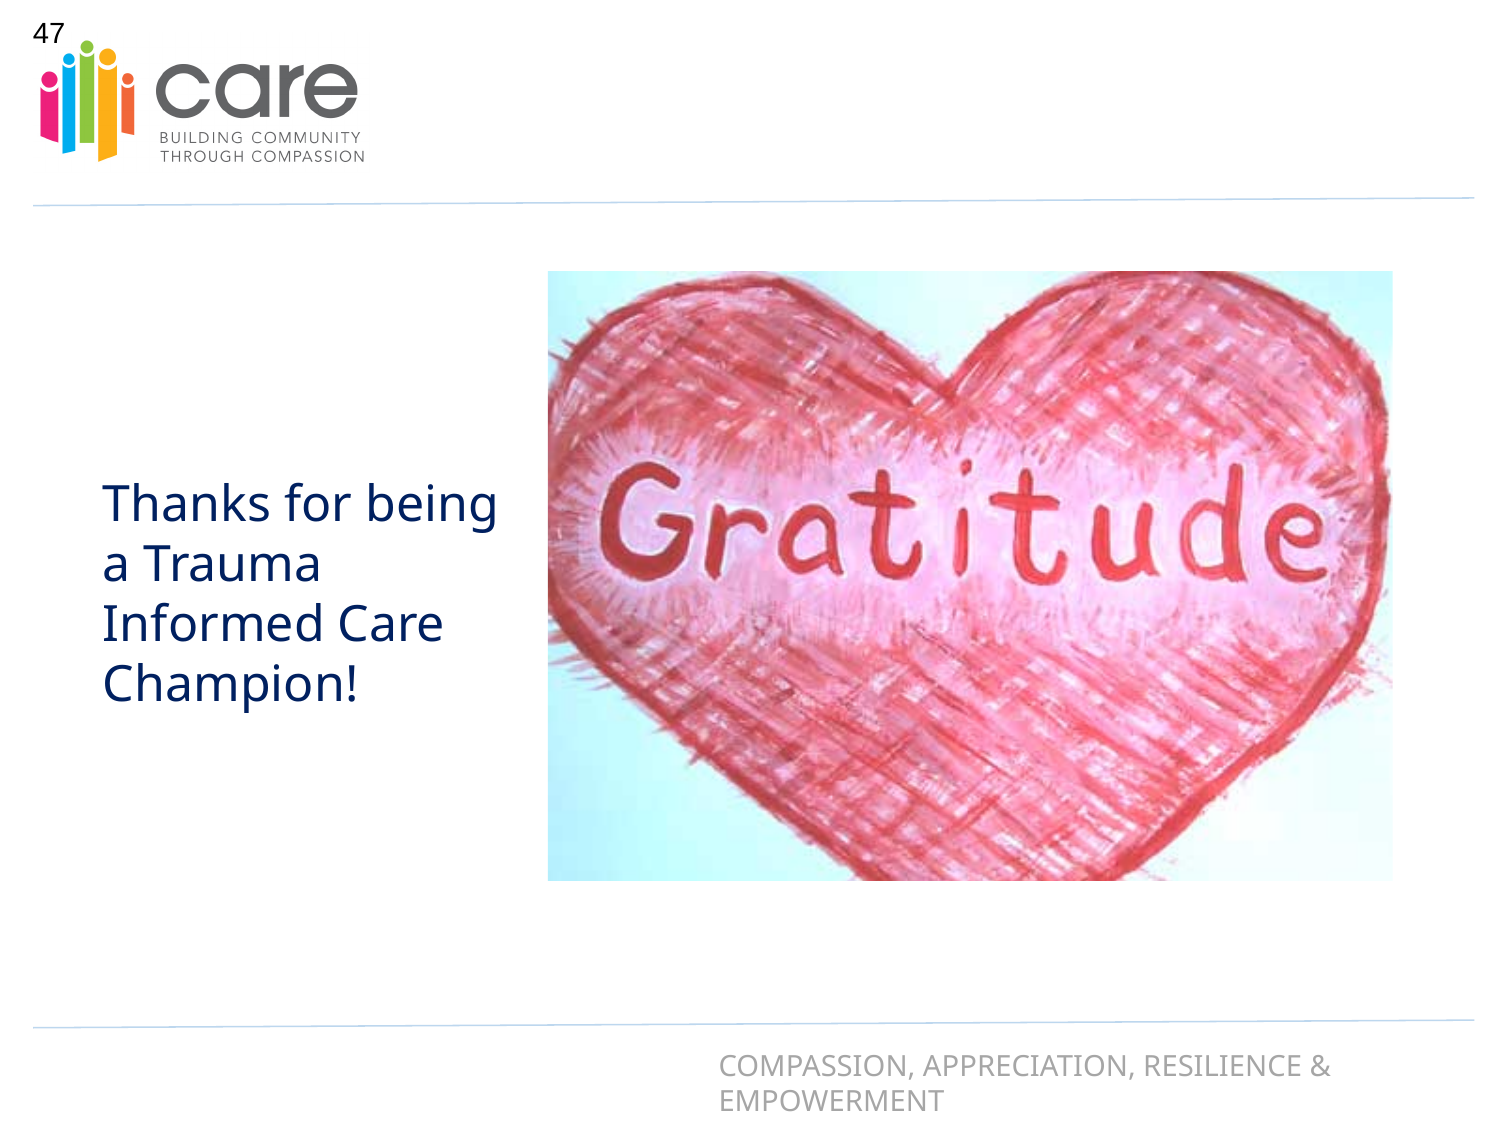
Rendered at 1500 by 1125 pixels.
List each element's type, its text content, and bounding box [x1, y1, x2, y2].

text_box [32, 197, 1475, 206]
picture [547, 270, 1393, 881]
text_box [32, 1019, 1475, 1029]
text_box Thanks for being a Trauma Informed Care Champion! [88, 463, 538, 719]
picture [32, 32, 371, 173]
text_box 47 [18, 7, 81, 57]
text_box COMPASSION, APPRECIATION, RESILIENCE & EMPOWERMENT [684, 1039, 1500, 1125]
